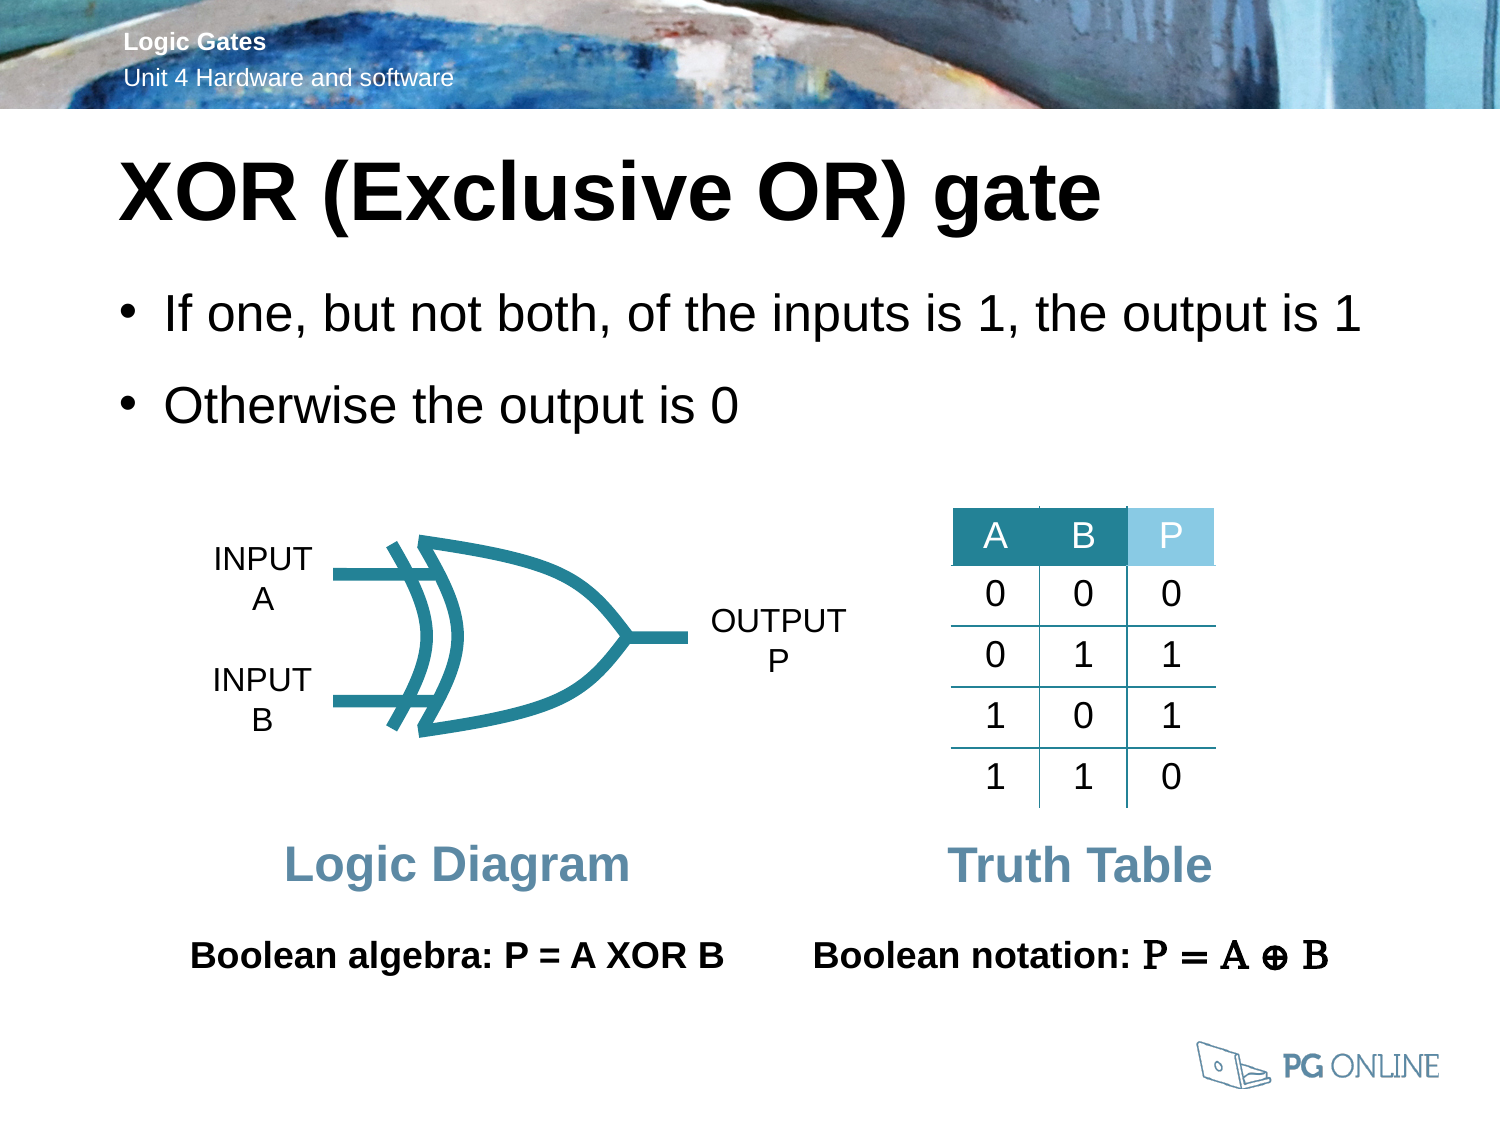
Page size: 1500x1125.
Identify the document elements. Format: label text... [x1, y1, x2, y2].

table_cell 1 [1128, 688, 1214, 747]
table_header A [953, 508, 1039, 565]
table_cell 0 [953, 566, 1039, 625]
text_box Boolean notation: P = A ⊕ B [868, 923, 1345, 983]
table_cell 1 [953, 749, 1039, 808]
table_cell 0 [1040, 688, 1126, 747]
table_cell 1 [953, 688, 1039, 747]
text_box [169, 529, 864, 984]
table_cell 0 [1128, 749, 1214, 808]
table_cell 1 [1040, 749, 1126, 808]
picture [0, 0, 1500, 109]
text_box Truth Table [932, 825, 1229, 901]
table_cell 0 [1040, 566, 1126, 625]
table_cell 1 [1128, 627, 1214, 686]
table_cell 1 [1040, 627, 1126, 686]
table_cell 0 [953, 627, 1039, 686]
table_header P [1128, 508, 1214, 565]
table_cell 0 [1128, 566, 1214, 625]
table_header B [1040, 508, 1126, 565]
list XOR (Exclusive OR) gate [118, 148, 1401, 259]
list If one, but not both, of the inputs is 1, the output is 1 Otherwise the output is 0 [118, 279, 1398, 847]
